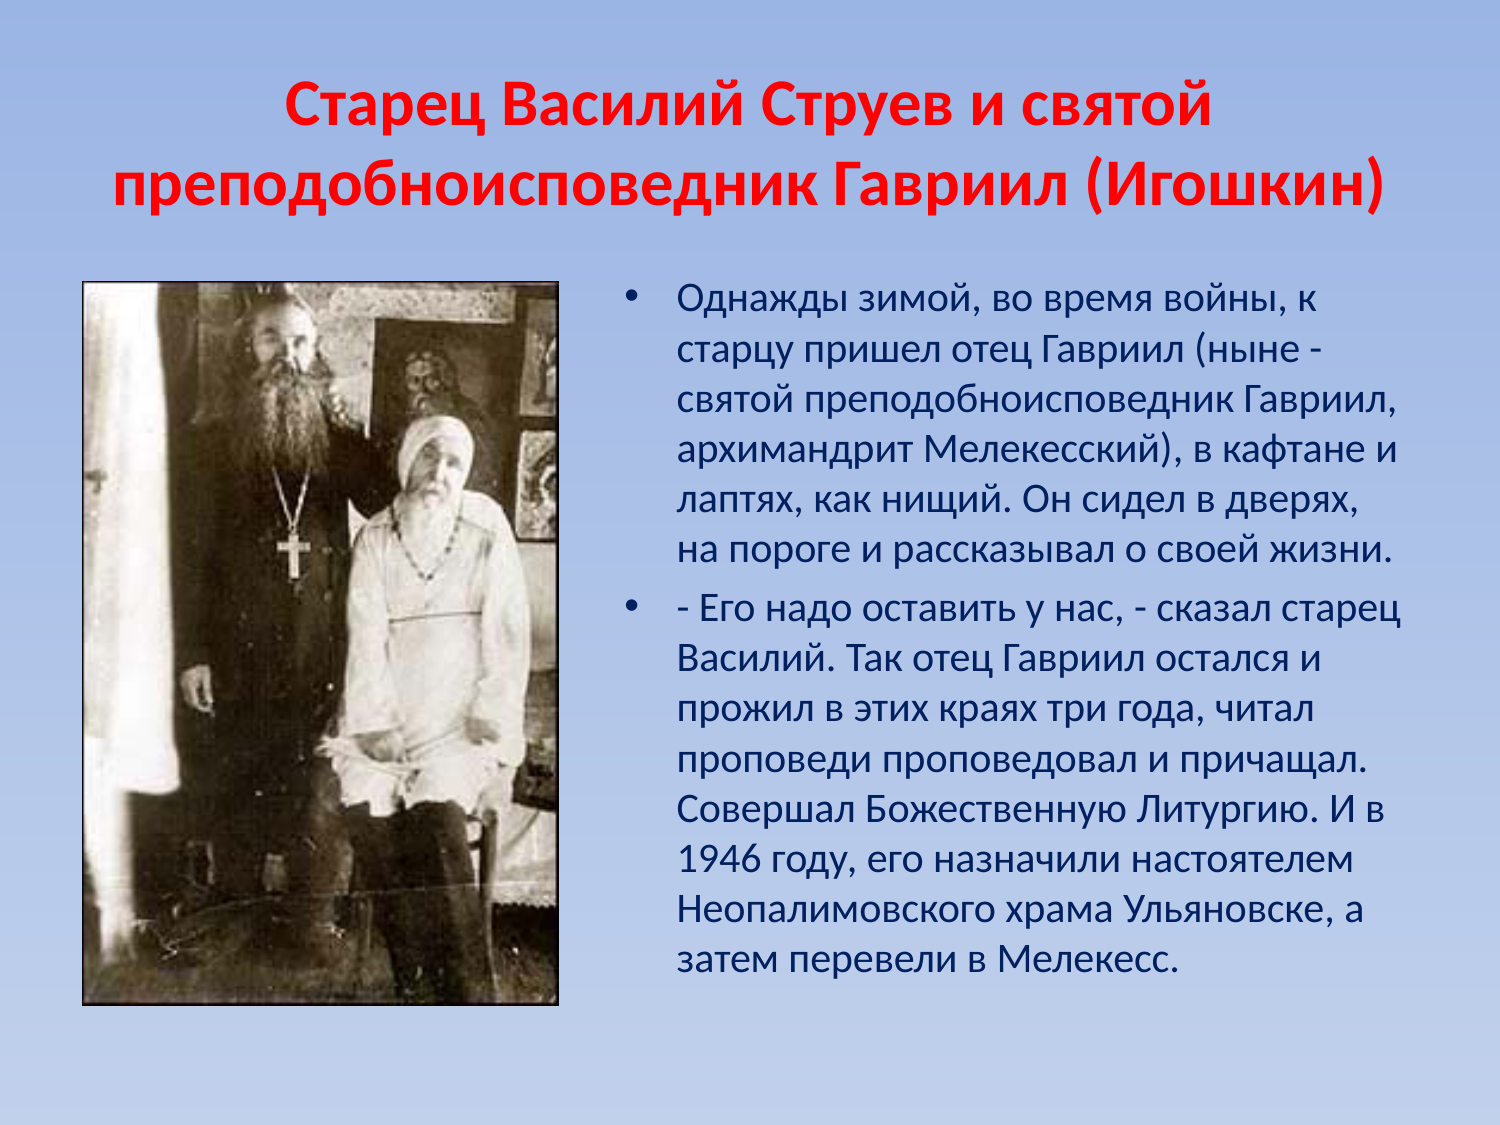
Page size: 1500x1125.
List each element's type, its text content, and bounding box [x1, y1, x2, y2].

list Однажды зимой, во время войны, к старцу пришел отец Гавриил (ныне - святой преподобноисповедник Гавриил, архимандрит Мелекесский), в кафтане и лаптях, как нищий. Он сидел в дверях, на пороге и рассказывал о своей жизни. - Его надо оставить у нас, - сказал старец Василий. Так отец Гавриил остался и прожил в этих краях три года, читал проповеди проповедовал и причащал. Совершал Божественную Литургию. И в 1946 году, его назначили настоятелем Неопалимовского храма Ульяновске, а затем перевели в Мелекесс. [609, 262, 1425, 1090]
title Старец Василий Струев и святой преподобноисповедник Гавриил (Игошкин) [0, 45, 1500, 233]
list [81, 280, 559, 1006]
